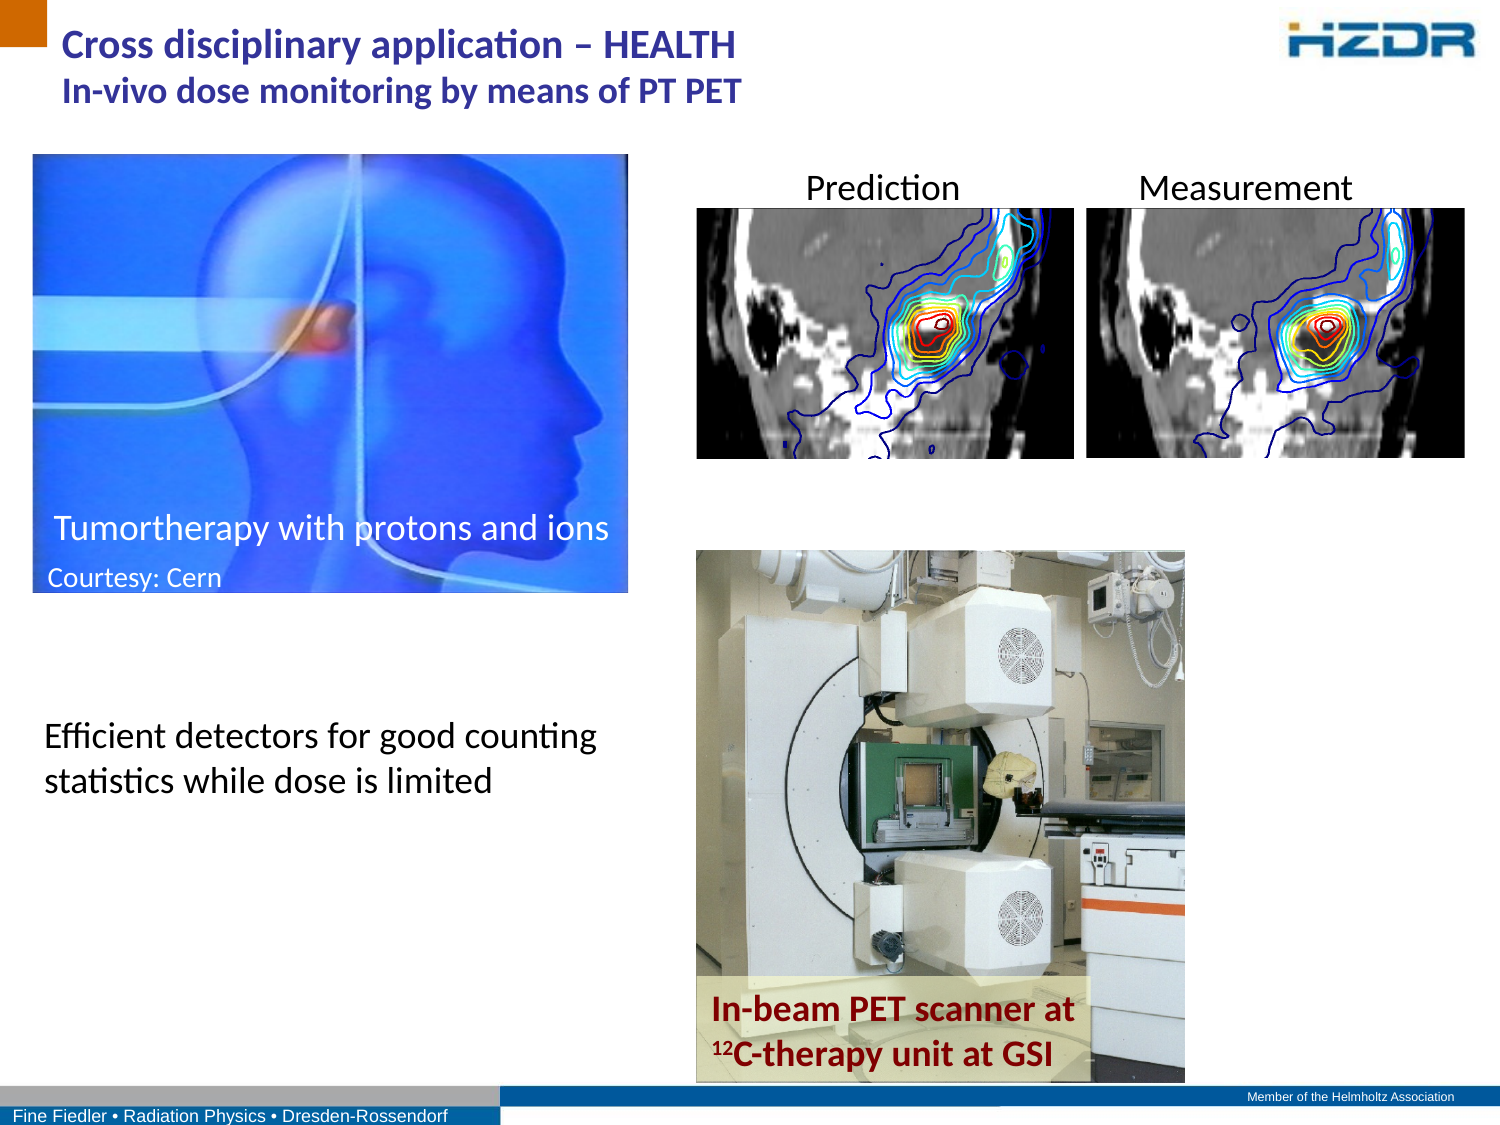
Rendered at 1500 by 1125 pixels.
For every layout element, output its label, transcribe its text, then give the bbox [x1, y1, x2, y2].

picture [0, 1, 1500, 1125]
text_box Efficient detectors for good counting statistics while dose is limited [29, 704, 644, 809]
text_box Cross disciplinary application – HEALTH In-vivo dose monitoring by means of PT PET [47, 9, 1477, 164]
text_box Prediction Measurement [791, 154, 1370, 216]
